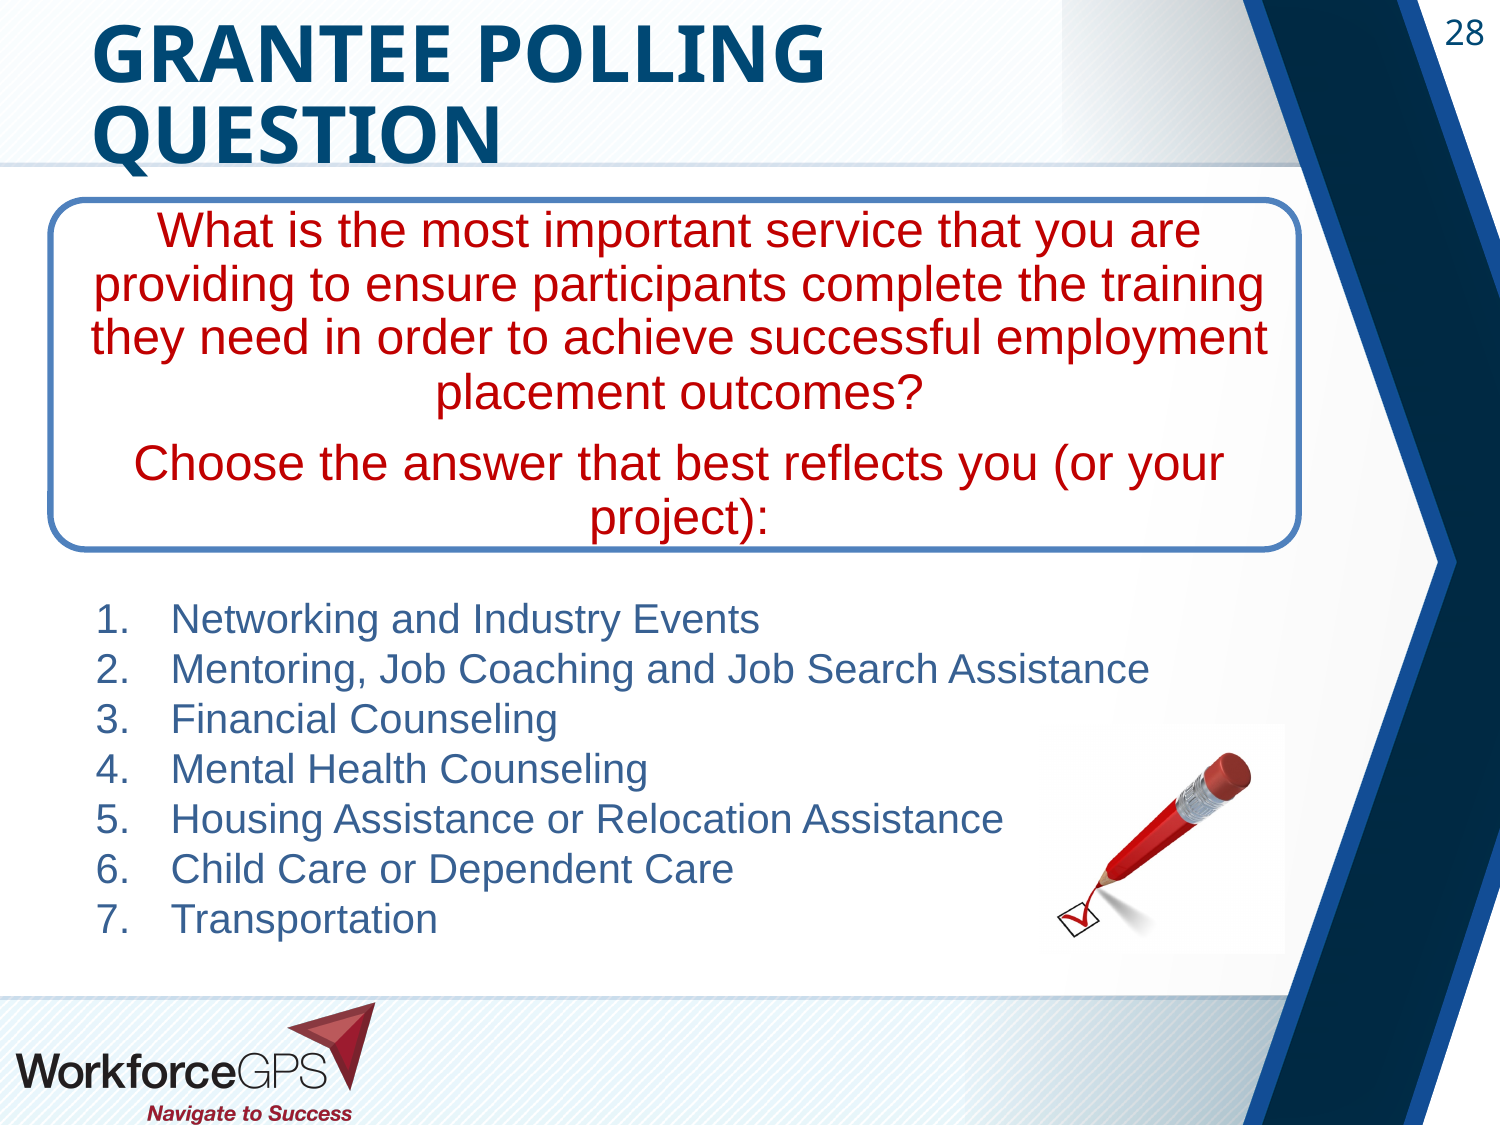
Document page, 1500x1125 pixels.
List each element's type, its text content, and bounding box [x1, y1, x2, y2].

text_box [49, 199, 1301, 551]
picture [1039, 0, 1500, 1125]
picture [12, 1001, 379, 1125]
text_box Networking and Industry Events Mentoring, Job Coaching and Job Search Assistance Financial Counseling Mental Health Counseling Housing Assistance or Relocation Assistance Child Care or Dependent Care Transportation [80, 584, 1294, 950]
title Grantee Polling Question [75, 35, 1209, 163]
